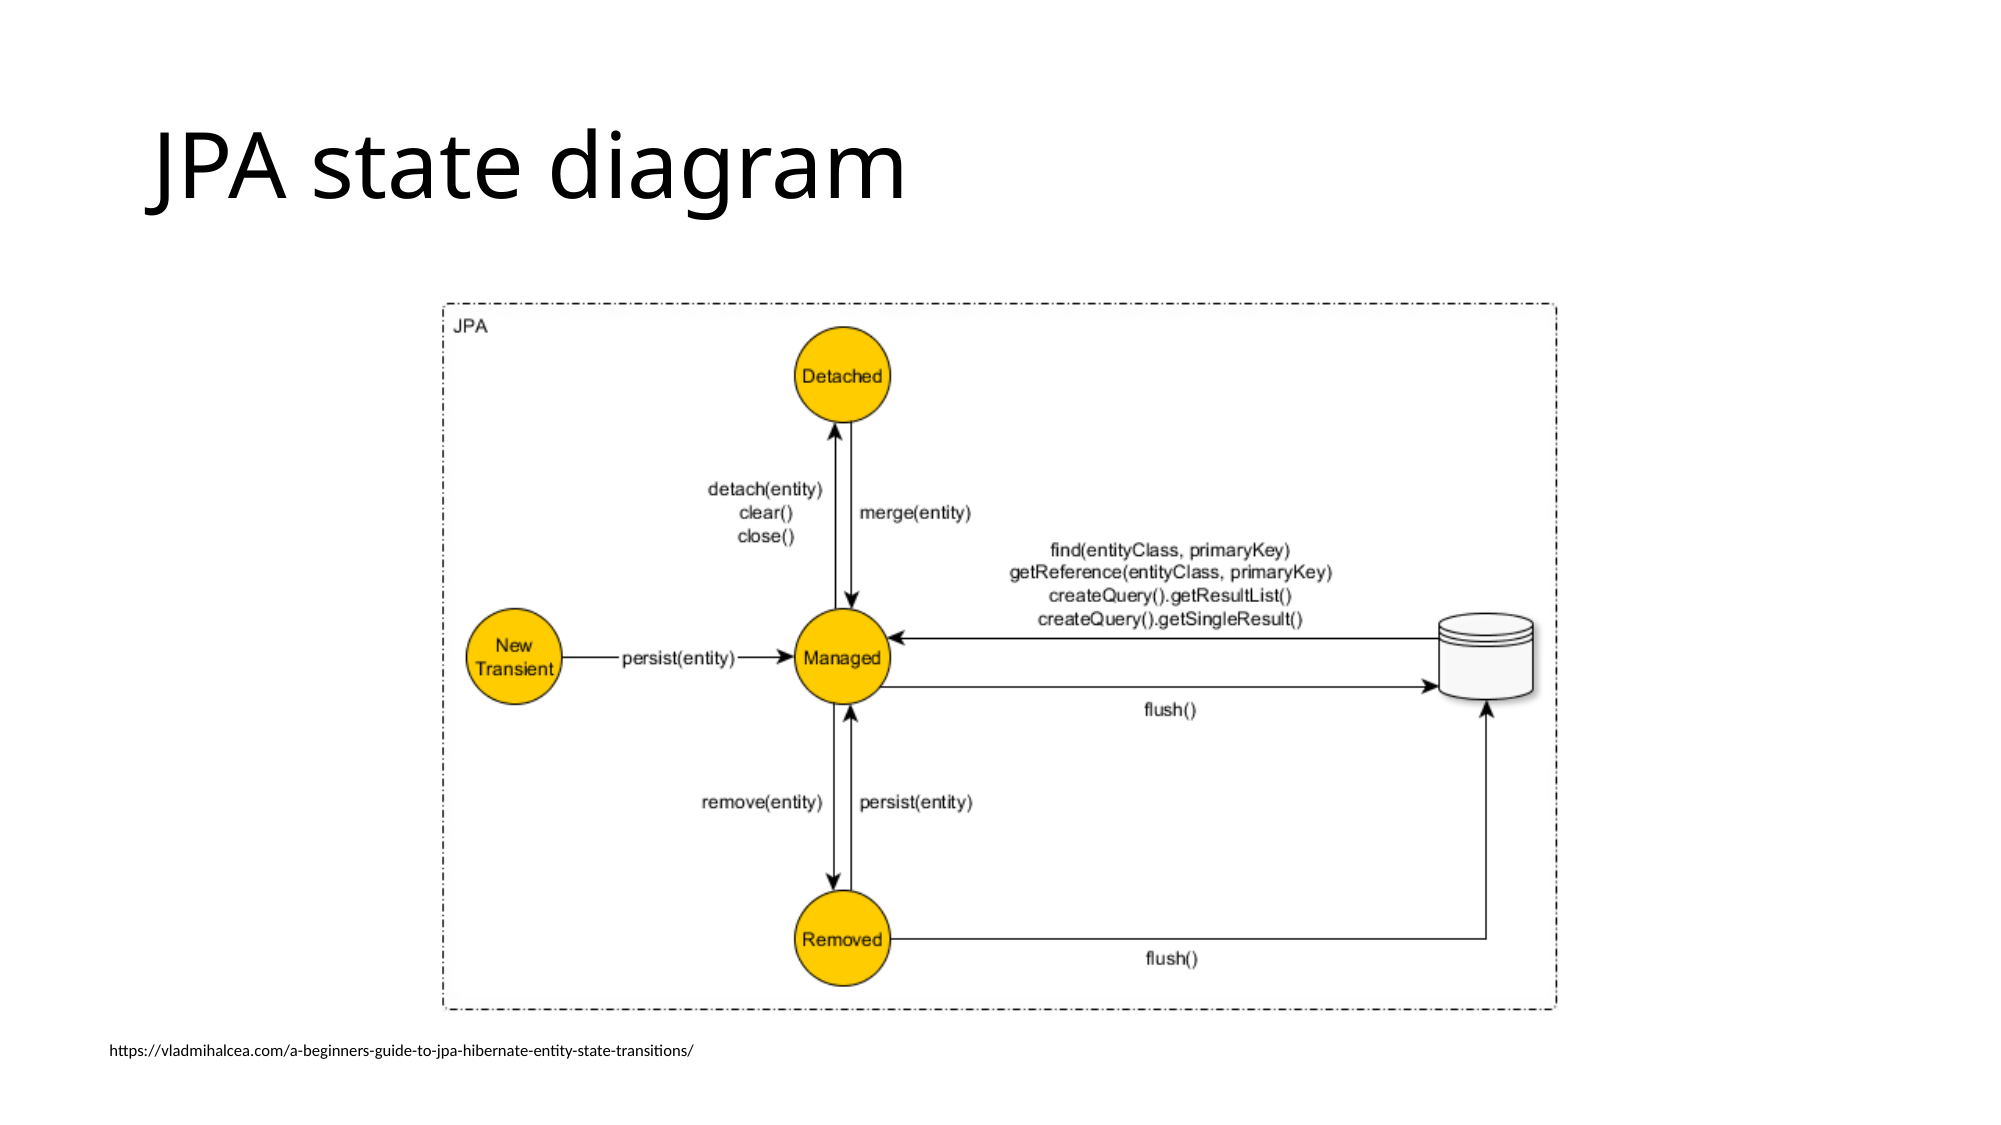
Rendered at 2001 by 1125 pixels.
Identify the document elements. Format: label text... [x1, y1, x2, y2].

title JPA state diagram [137, 59, 1863, 278]
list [441, 300, 1559, 1012]
text_box https://vladmihalcea.com/a-beginners-guide-to-jpa-hibernate-entity-state-transitions/ [94, 1032, 1048, 1068]
